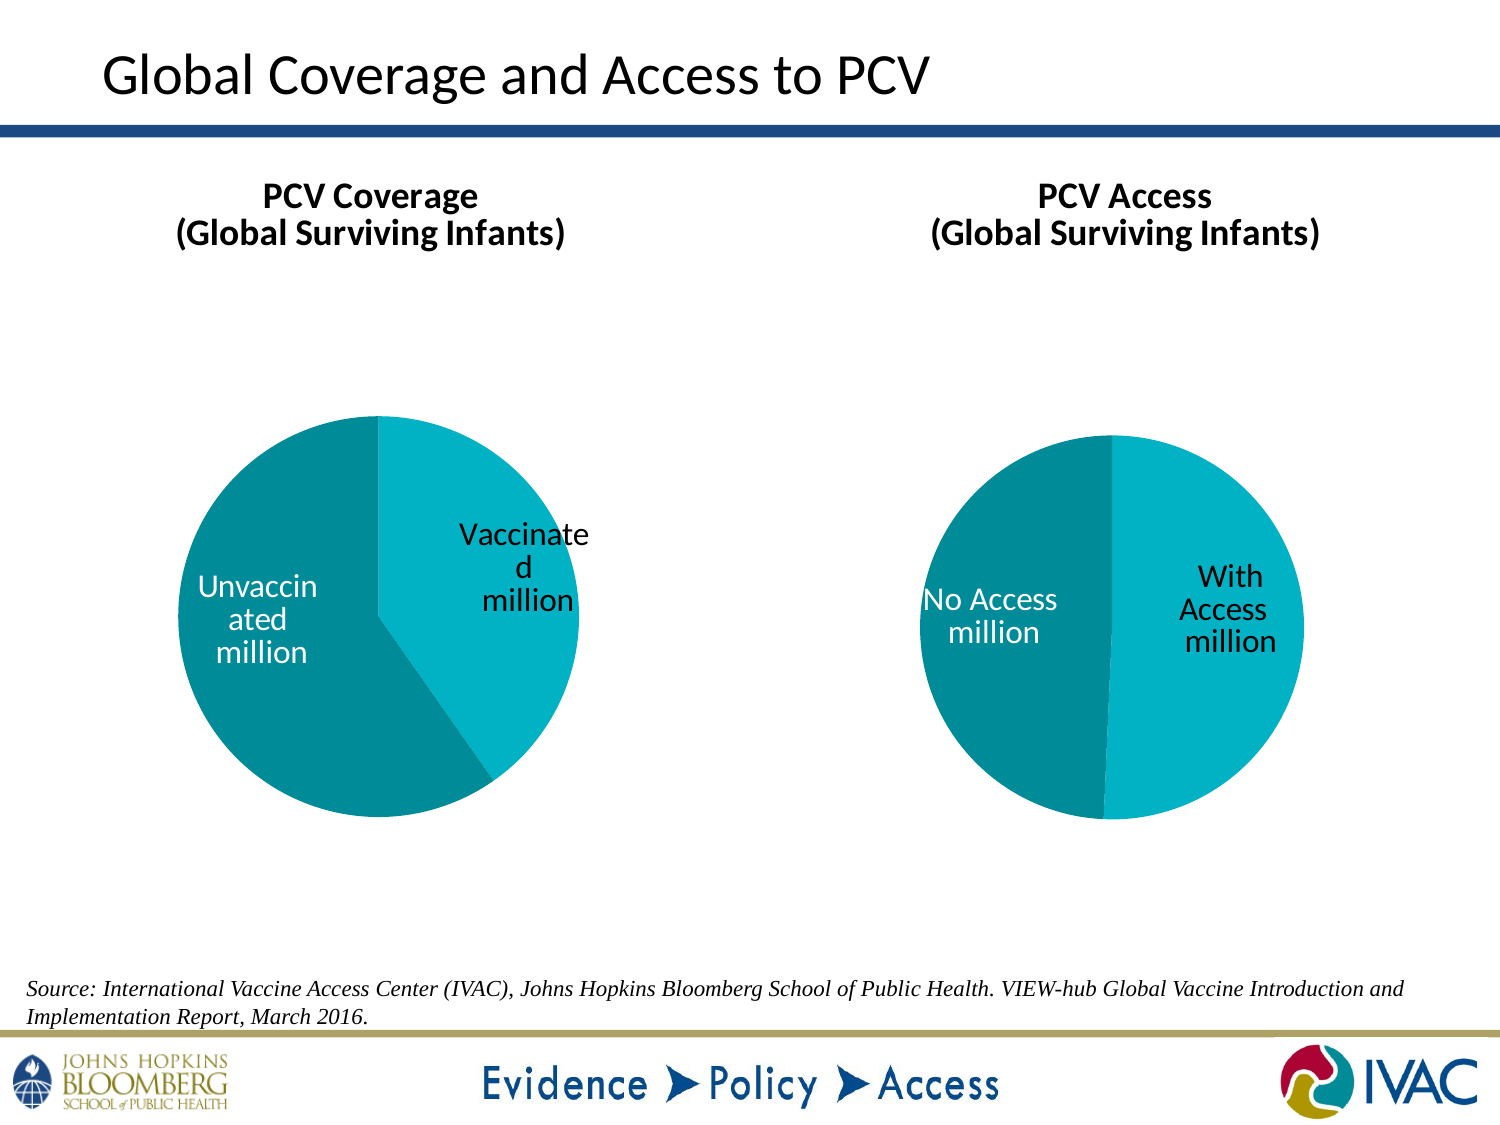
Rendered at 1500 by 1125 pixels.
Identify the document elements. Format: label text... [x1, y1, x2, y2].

picture [12, 1050, 250, 1113]
picture [1275, 1037, 1488, 1124]
picture [462, 1049, 1011, 1112]
text_box Source: International Vaccine Access Center (IVAC), Johns Hopkins Bloomberg School of Public Health. VIEW-hub Global Vaccine Introduction and Implementation Report, March 2016. [11, 988, 1474, 1037]
text_box Global Coverage and Access to PCV [87, 28, 1325, 151]
chart [0, 143, 743, 989]
chart [753, 143, 1497, 989]
